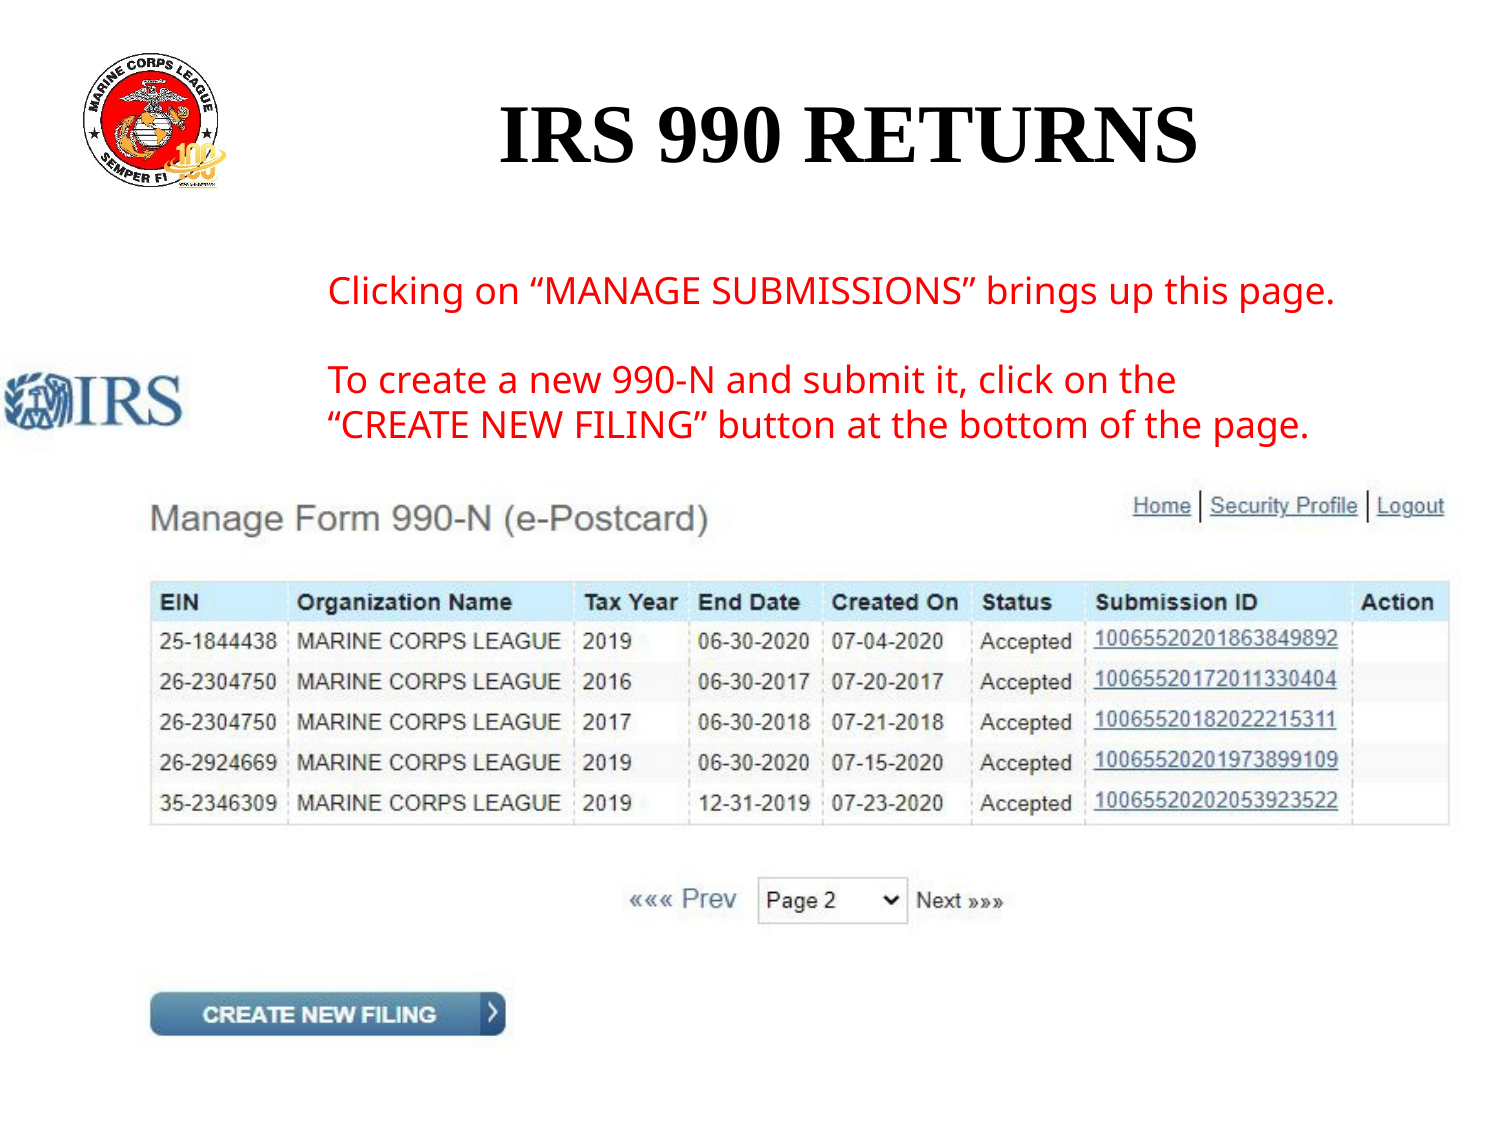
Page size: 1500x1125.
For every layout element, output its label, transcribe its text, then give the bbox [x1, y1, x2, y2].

picture [80, 50, 226, 195]
picture [0, 352, 1462, 1050]
text_box Clicking on “MANAGE SUBMISSIONS” brings up this page. To create a new 990-N and submit it, click on the “CREATE NEW FILING” button at the bottom of the page. [325, 265, 1345, 351]
title IRS 990 RETURNS [330, 77, 1370, 268]
